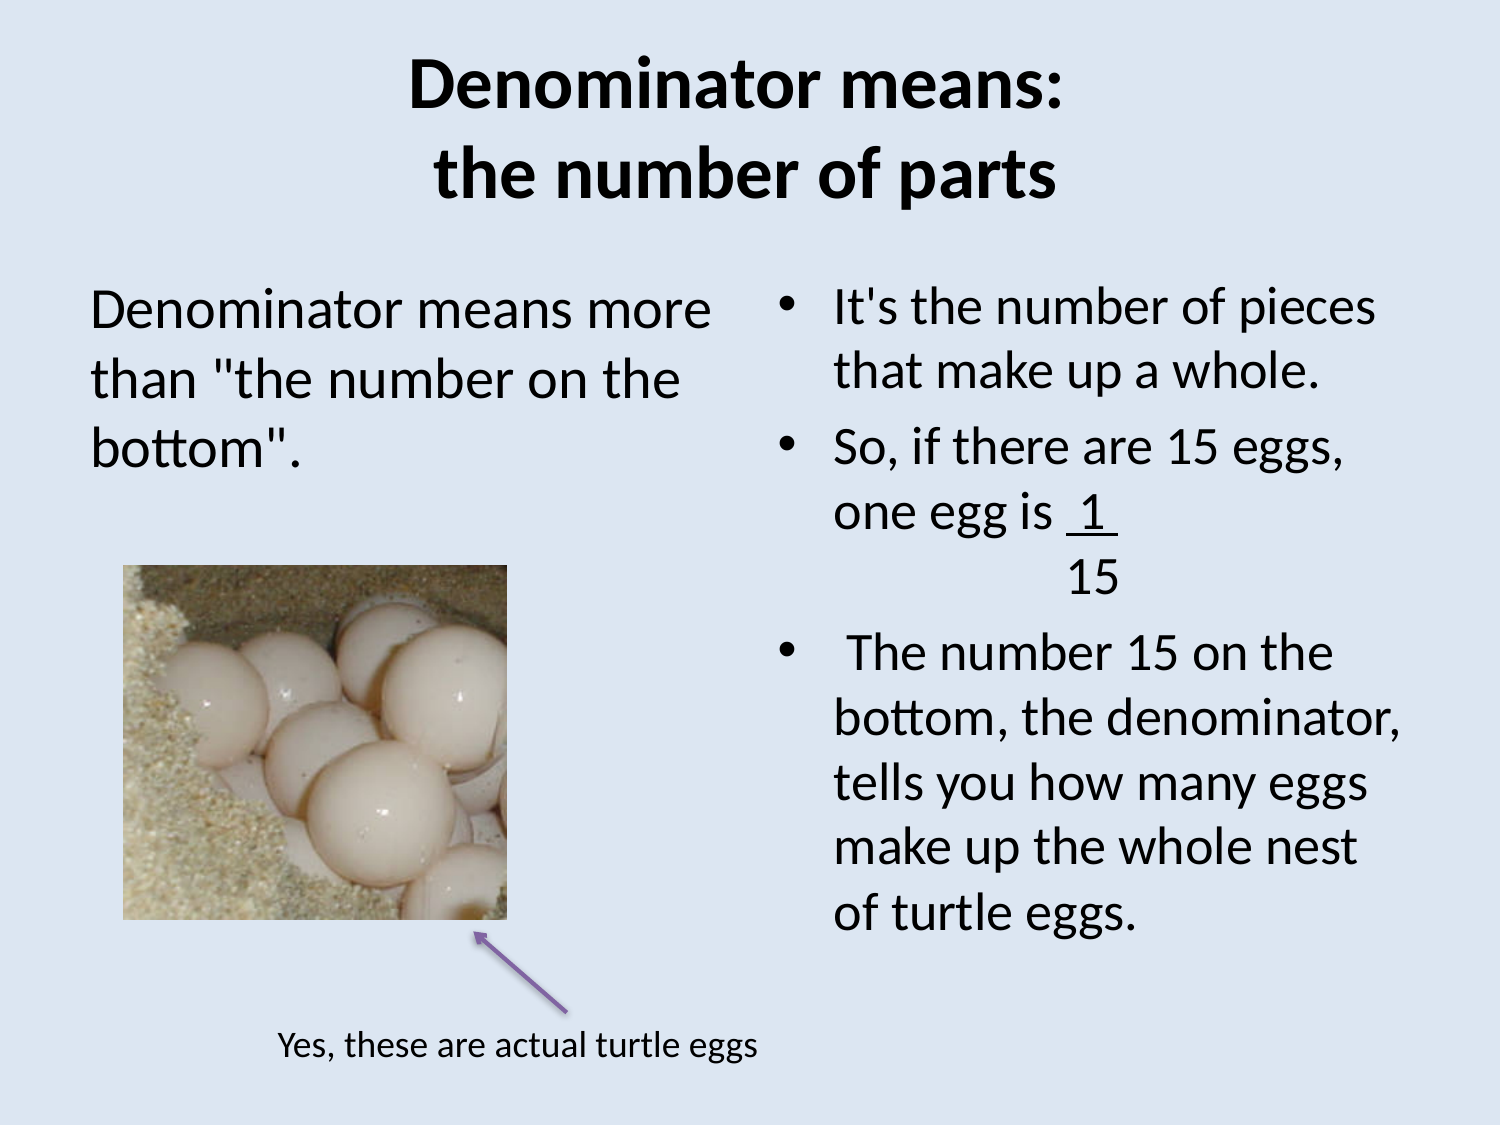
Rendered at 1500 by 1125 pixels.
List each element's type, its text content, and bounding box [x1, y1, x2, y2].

text_box Yes, these are actual turtle eggs [262, 1012, 774, 1073]
picture [123, 565, 508, 920]
title Denominator means: the number of parts [62, 75, 1413, 263]
list Denominator means more than "the number on the bottom". [75, 262, 738, 1005]
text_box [473, 931, 567, 1013]
list It's the number of pieces that make up a whole. So, if there are 15 eggs, one egg is 1 15 The number 15 on the bottom, the denominator, tells you how many eggs make up the whole nest of turtle eggs. [762, 262, 1425, 1005]
